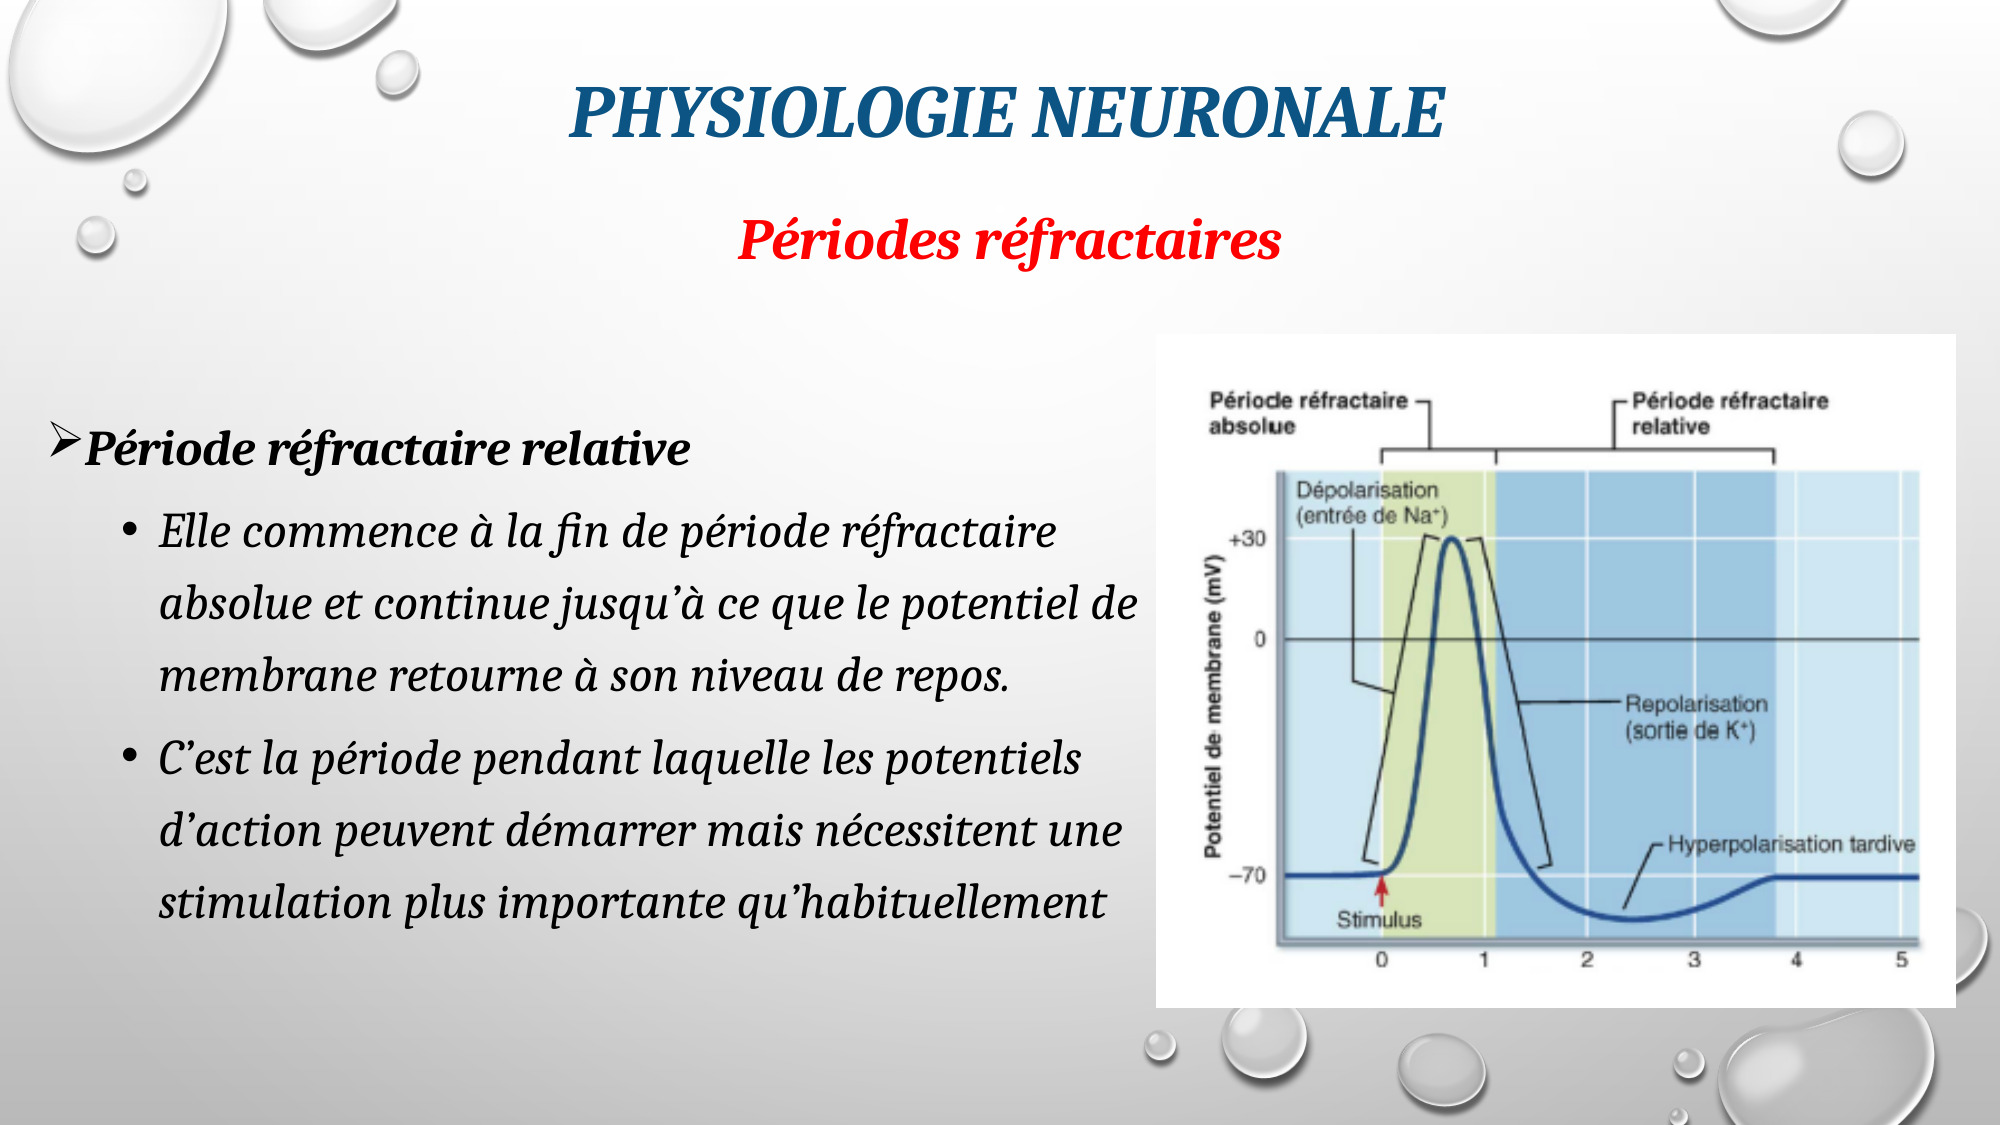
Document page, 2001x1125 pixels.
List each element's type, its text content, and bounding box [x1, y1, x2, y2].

title PHYSIOLOGIE NEURONALE [157, 27, 1858, 290]
text_box Périodes réfractaires [647, 193, 1387, 279]
list Période réfractaire relative Elle commence à la fin de période réfractaire absolue et continue jusqu’à ce que le potentiel de membrane retourne à son niveau de repos. C’est la période pendant laquelle les potentiels d’action peuvent démarrer mais nécessitent une stimulation plus importante qu’habituellement [31, 315, 1156, 1086]
picture [0, 0, 2000, 1125]
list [1155, 334, 1957, 1008]
